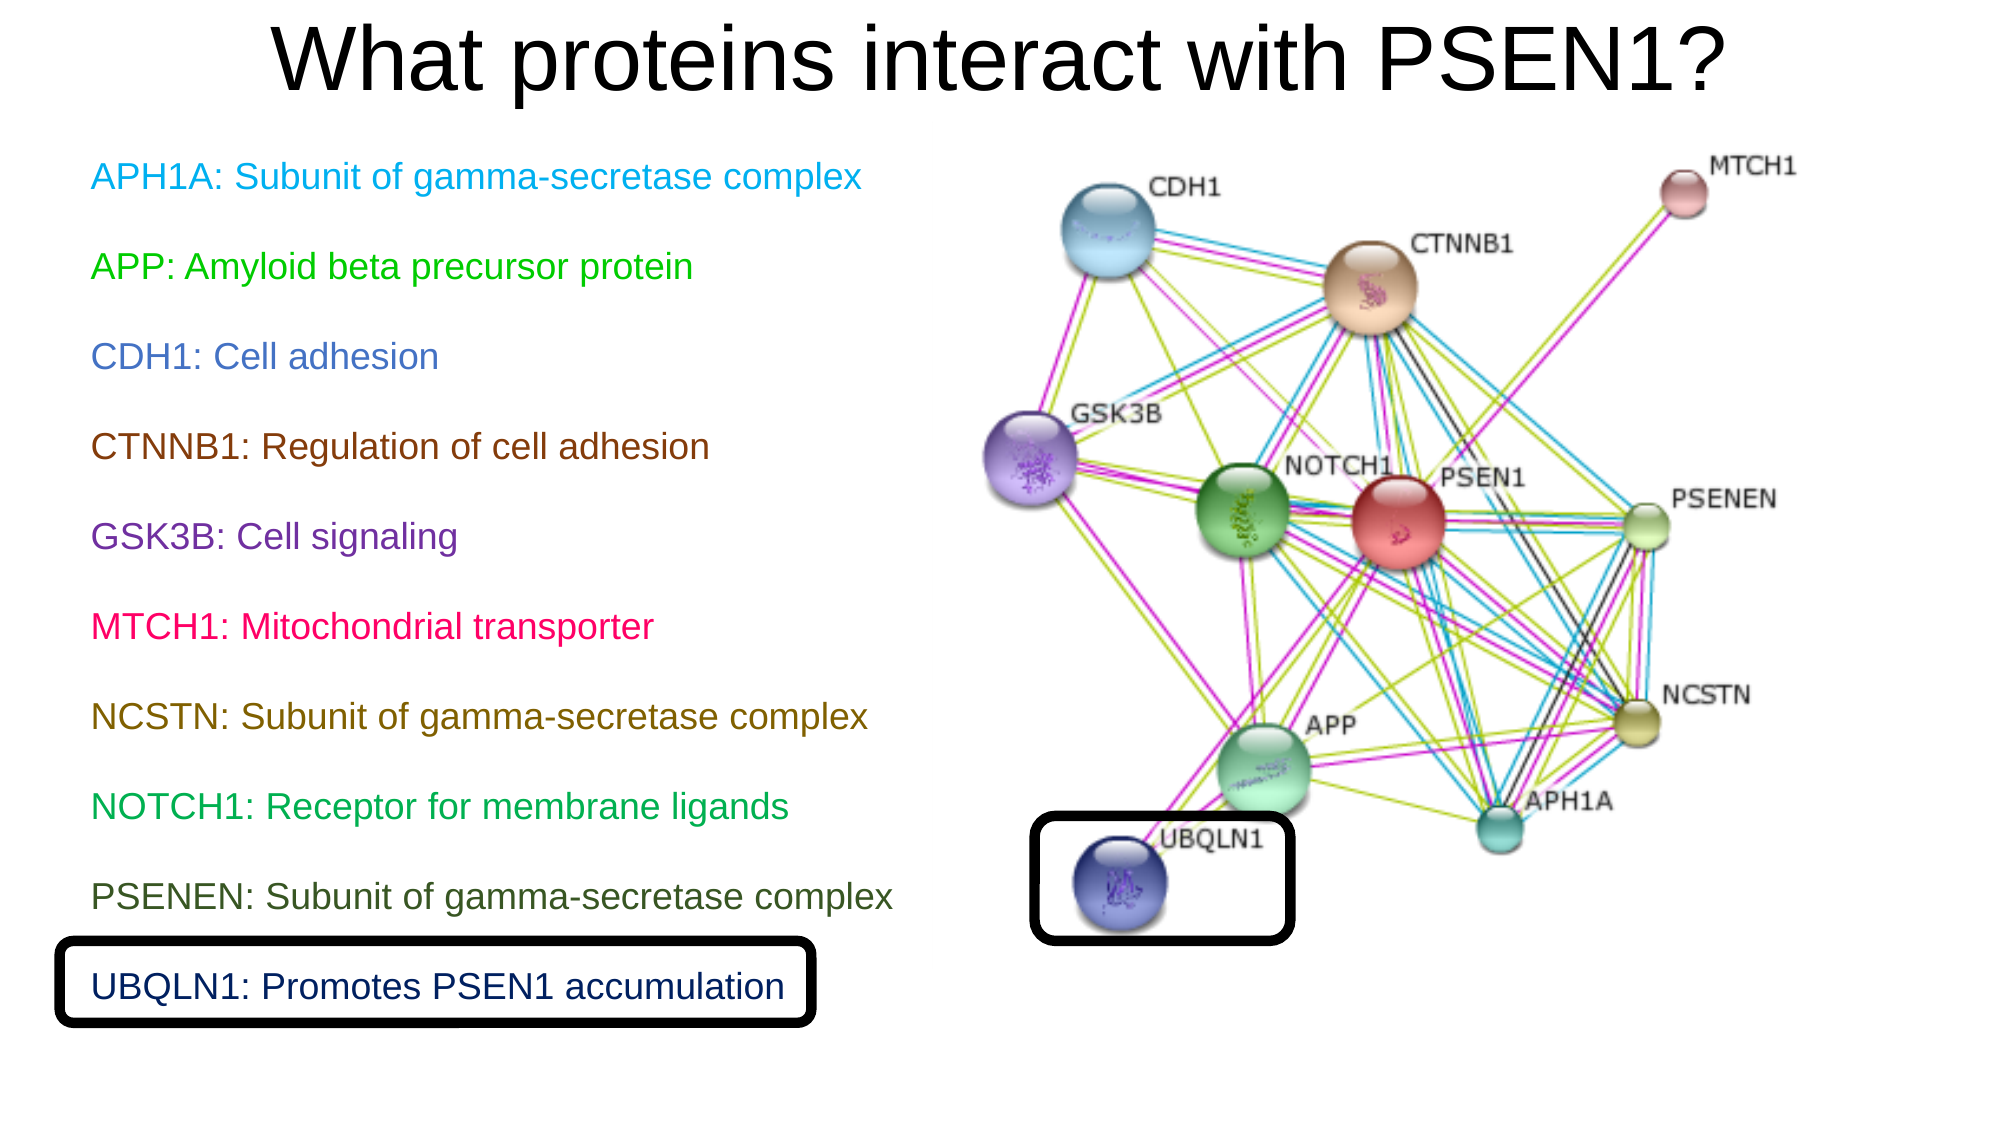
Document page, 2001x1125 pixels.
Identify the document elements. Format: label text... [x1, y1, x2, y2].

title What proteins interact with PSEN1? [137, 0, 1863, 122]
text_box [58, 939, 813, 1024]
text_box APH1A: Subunit of gamma-secretase complex APP: Amyloid beta precursor protein CDH1: Cell adhesion CTNNB1: Regulation of cell adhesion GSK3B: Cell signaling MTCH1: Mitochondrial transporter NCSTN: Subunit of gamma-secretase complex NOTCH1: Receptor for membrane ligands PSENEN: Subunit of gamma-secretase complex UBQLN1: Promotes PSEN1 accumulation [75, 144, 932, 1014]
picture [931, 121, 1863, 969]
